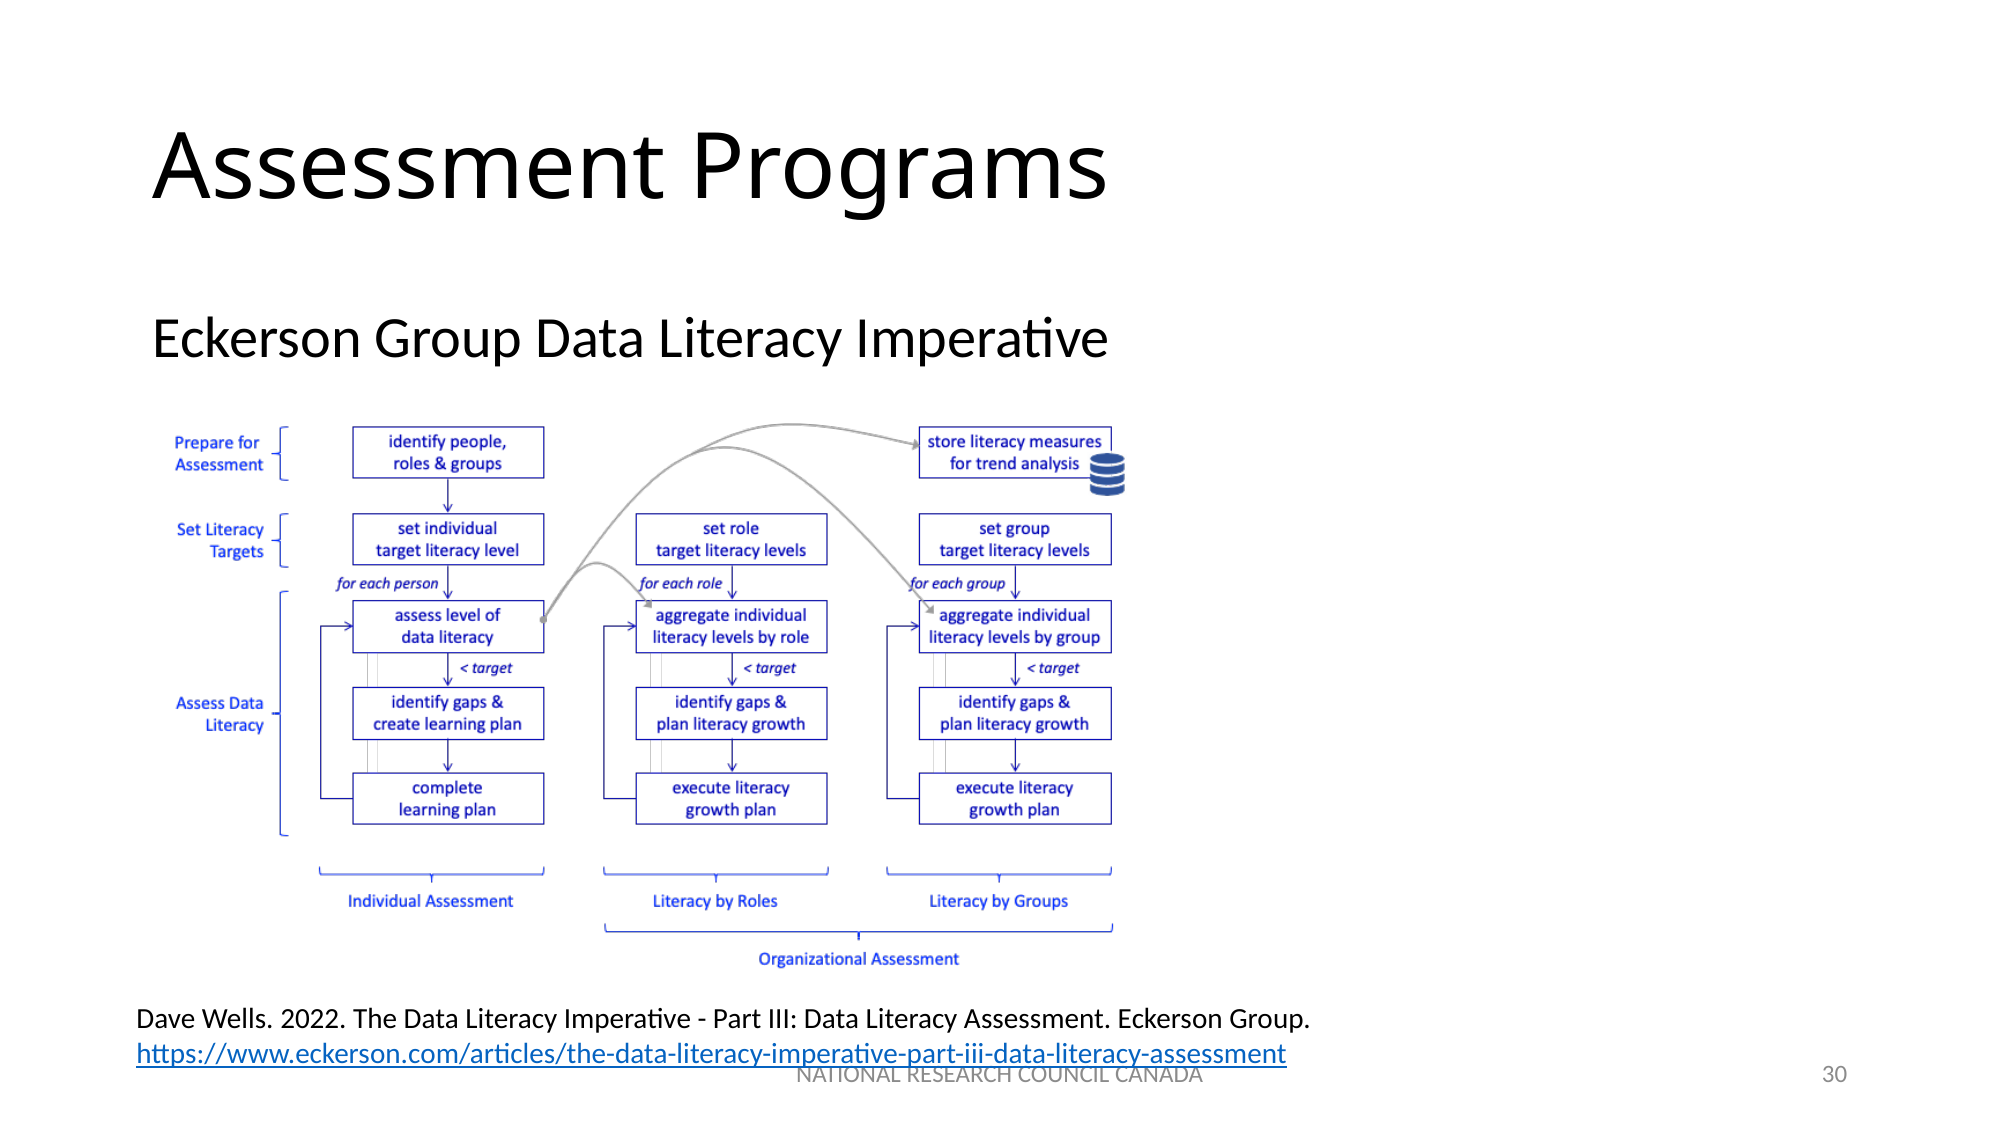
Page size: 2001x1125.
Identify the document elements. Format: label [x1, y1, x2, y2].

text_box [121, 992, 1706, 1078]
list [137, 299, 1863, 1014]
title [137, 59, 1863, 278]
slide_number [1412, 1042, 1863, 1103]
picture [163, 423, 1127, 981]
footer [662, 1042, 1338, 1103]
